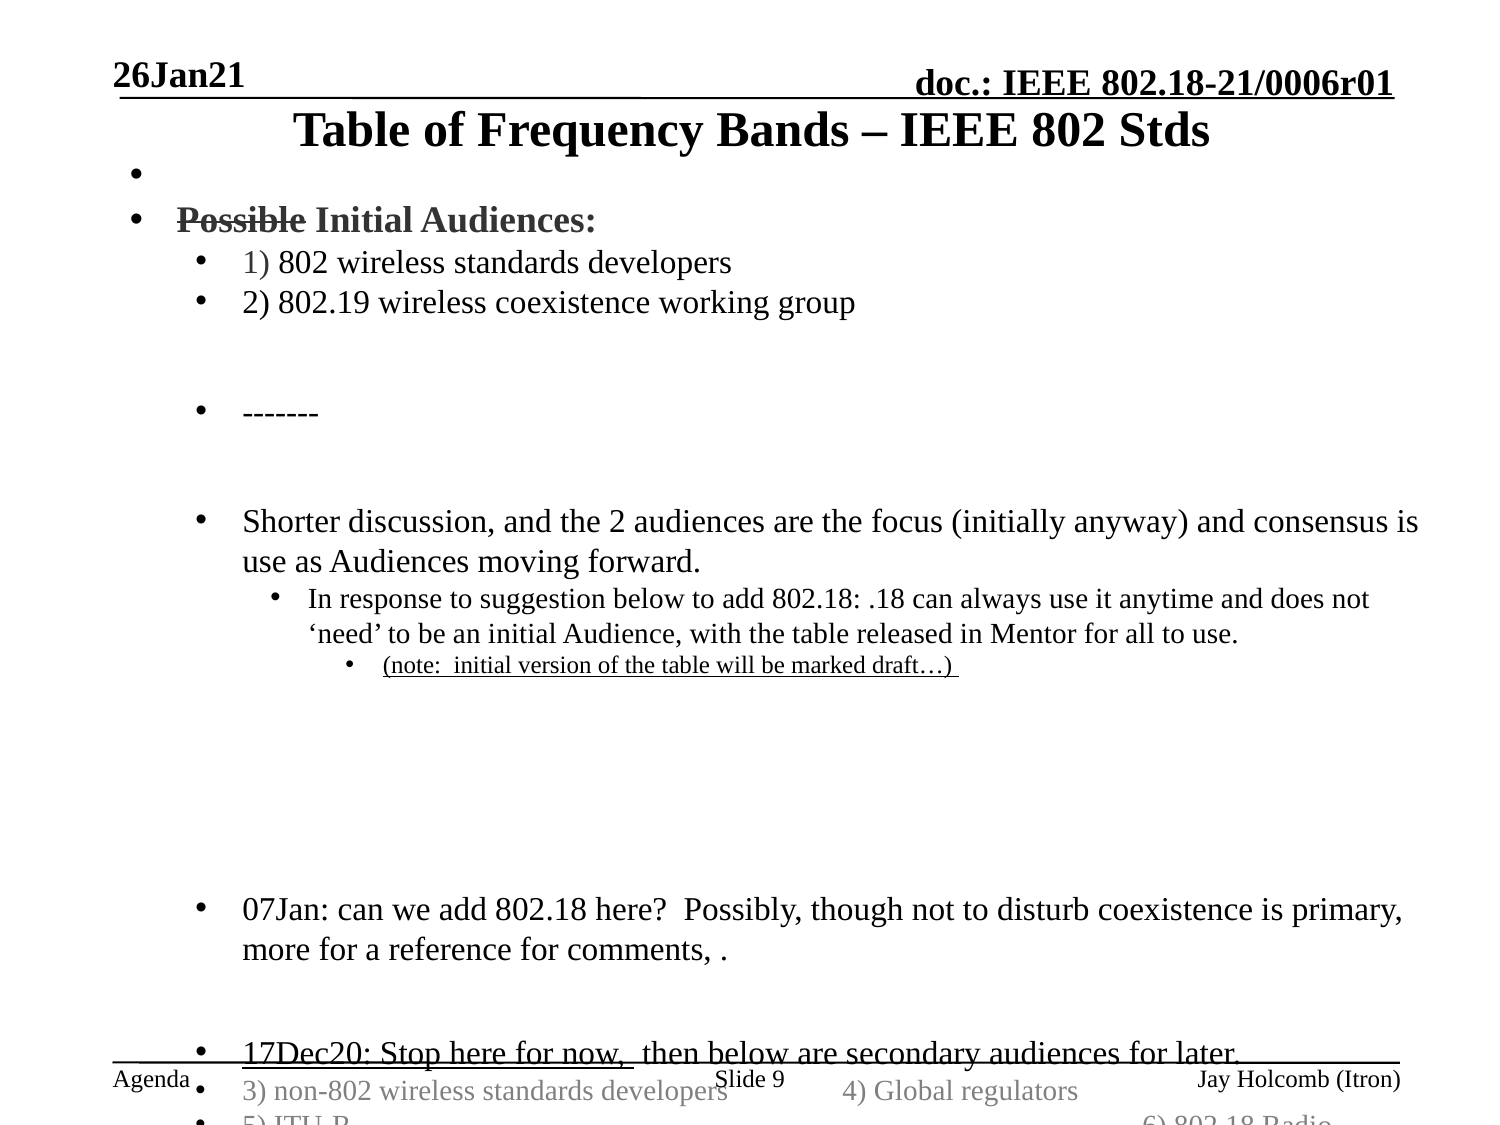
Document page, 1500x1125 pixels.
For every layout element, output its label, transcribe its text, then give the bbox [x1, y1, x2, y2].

title Table of Frequency Bands – IEEE 802 Stds [114, 103, 1390, 142]
footer Jay Holcomb (Itron) [878, 1061, 1402, 1093]
slide_number Slide 9 [699, 1061, 800, 1123]
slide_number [112, 49, 488, 95]
list Possible Initial Audiences: 1) 802 wireless standards developers 2) 802.19 wireless coexistence working group ------- Shorter discussion, and the 2 audiences are the focus (initially anyway) and consensus is use as Audiences moving forward. In response to suggestion below to add 802.18: .18 can always use it anytime and does not ‘need’ to be an initial Audience, with the table released in Mentor for all to use. (note: initial version of the table will be marked draft…) 07Jan: can we add 802.18 here? Possibly, though not to disturb coexistence is primary, more for a reference for comments, . 17Dec20: Stop here for now, then below are secondary audiences for later. 3) non-802 wireless standards developers 4) Global regulators 5) ITU-R 6) 802.18 Radio Regulatory TAG. 7) Implementors of 802 wireless standards-based products and services 8) Wireless academic researchers [114, 142, 1453, 1064]
